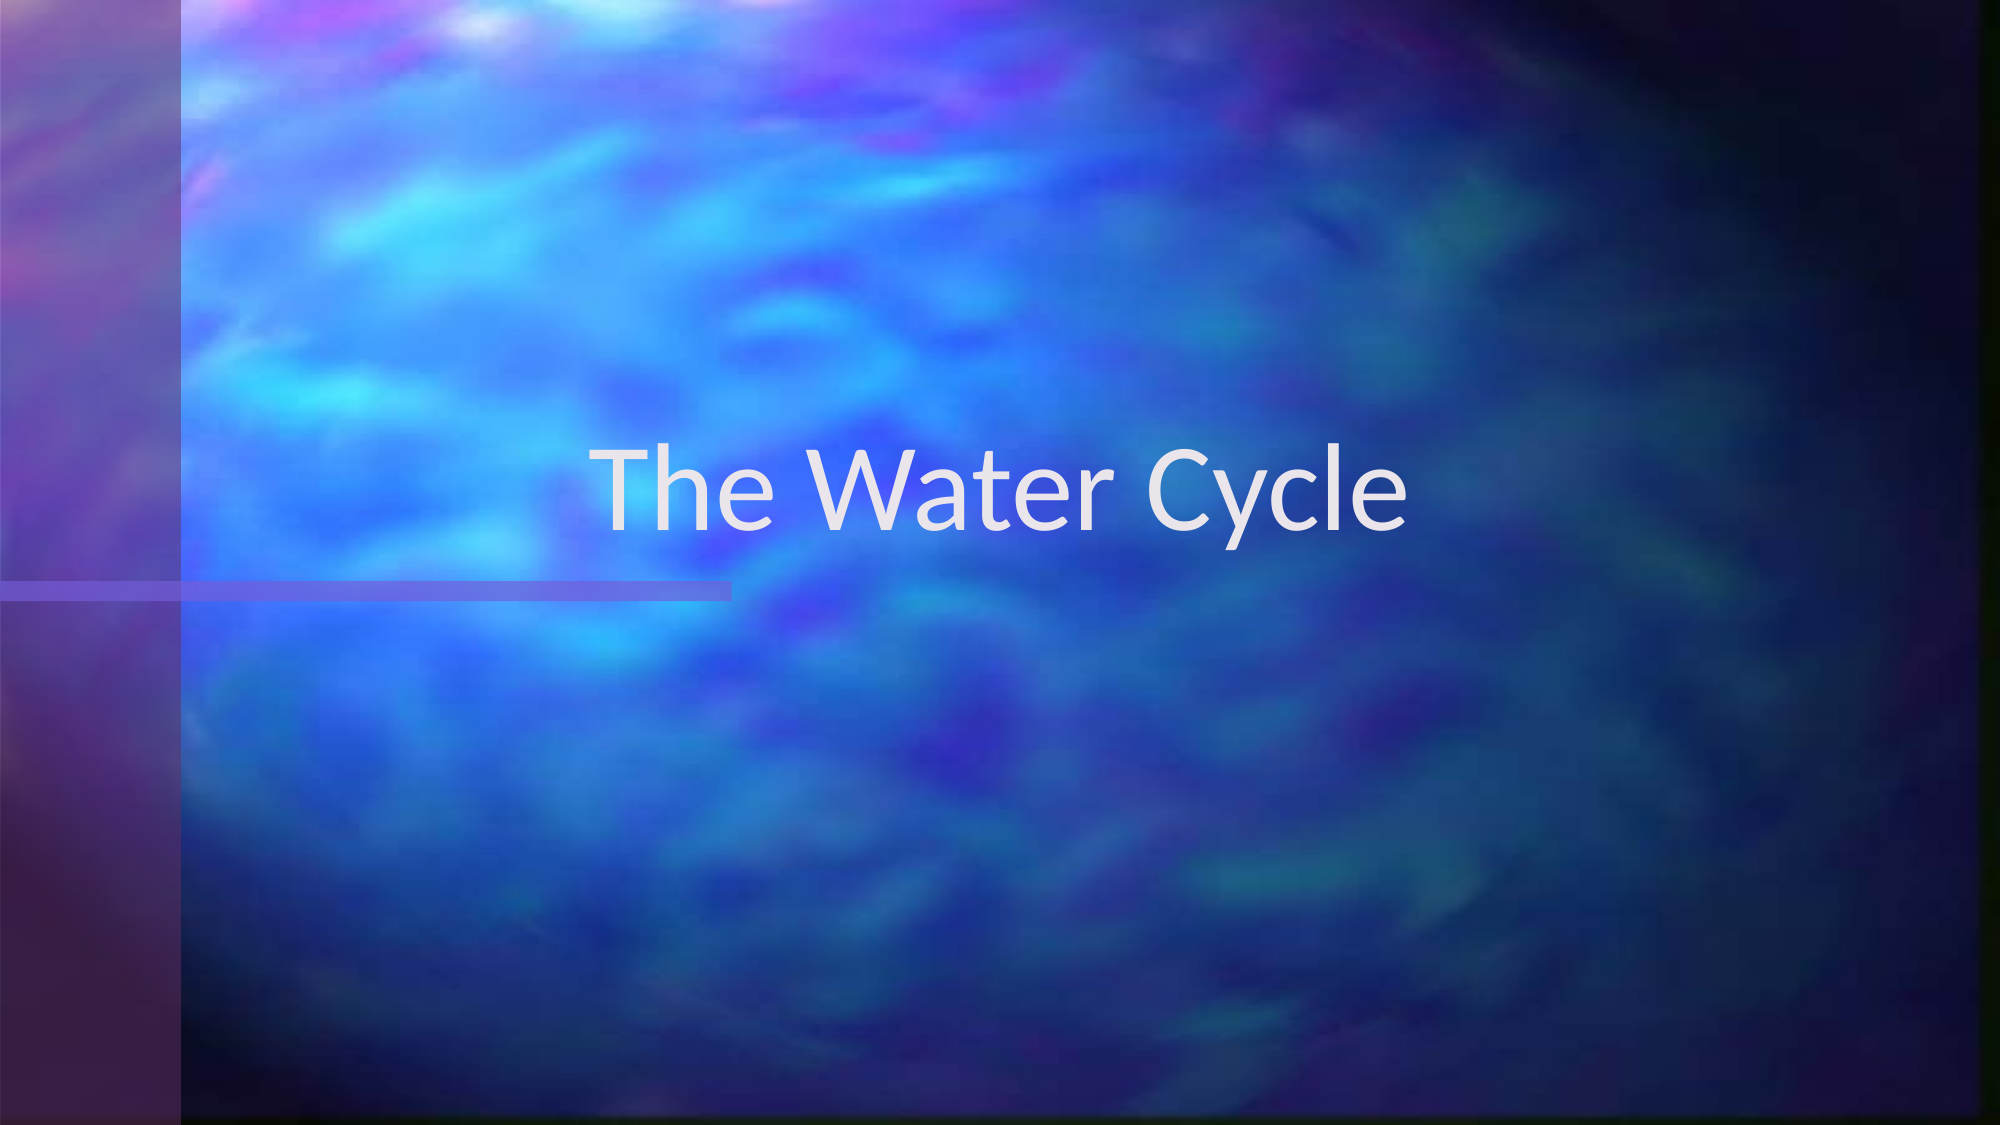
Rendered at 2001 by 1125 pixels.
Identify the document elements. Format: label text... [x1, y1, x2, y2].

title The Water Cycle [249, 170, 1750, 563]
picture [181, 0, 2000, 1125]
